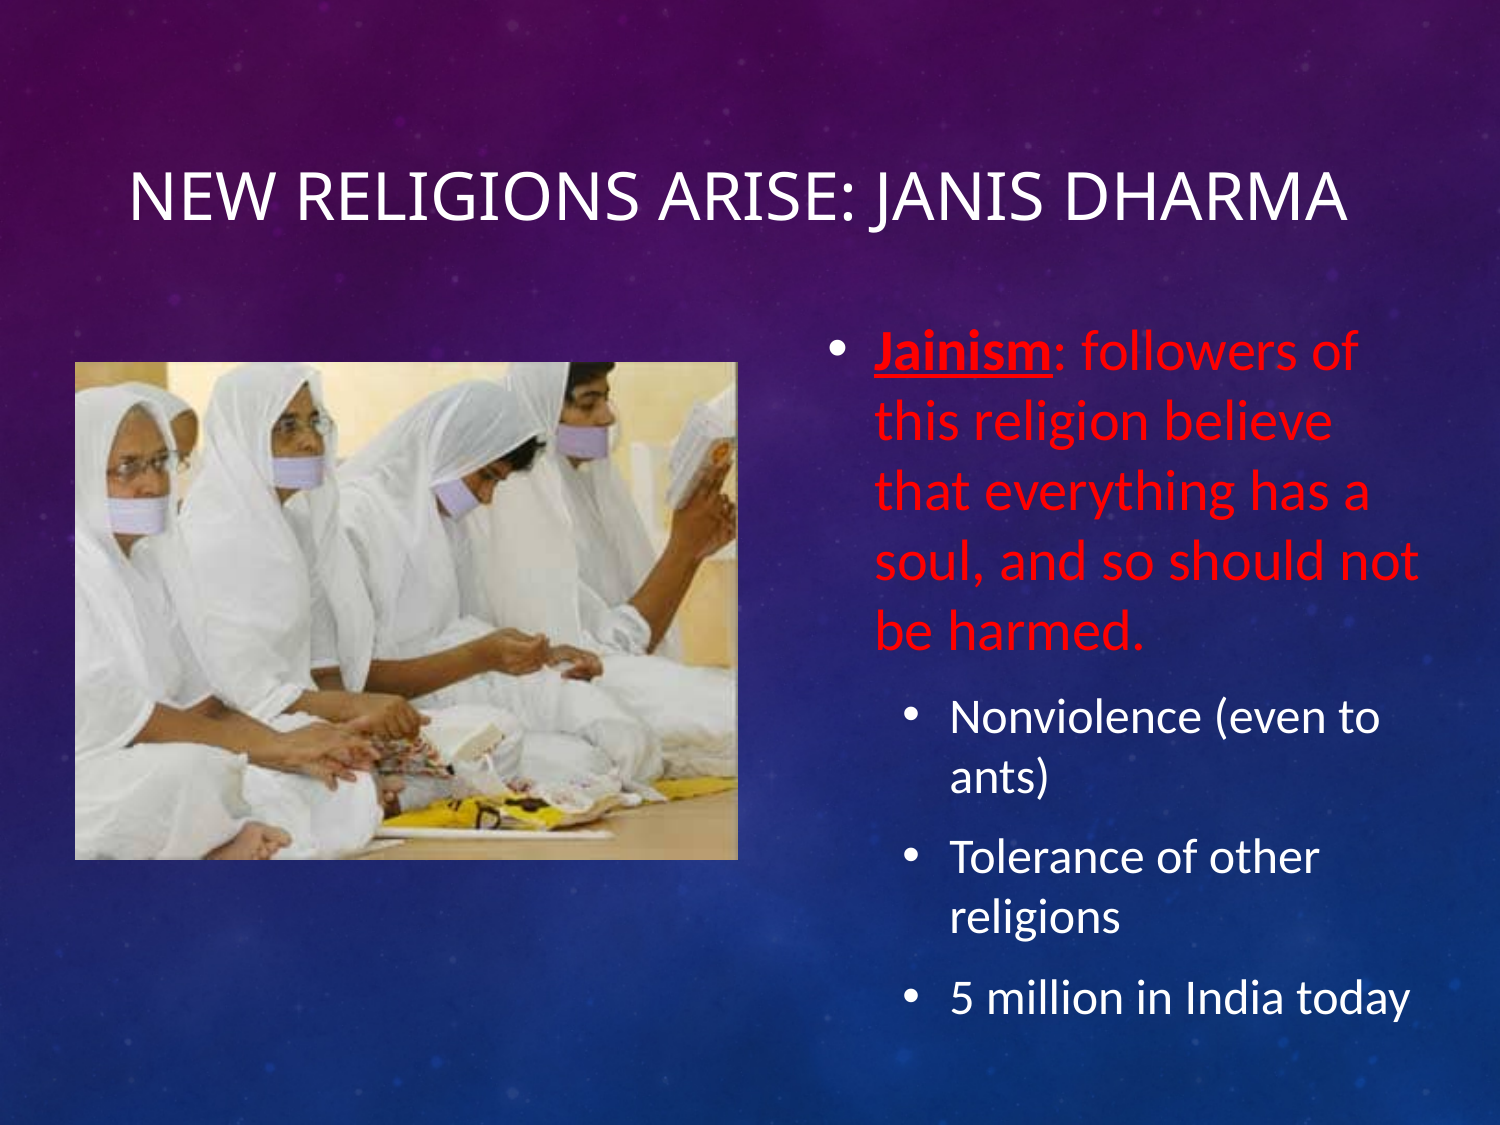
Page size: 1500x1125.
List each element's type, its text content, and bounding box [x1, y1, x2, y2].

list Jainism: followers of this religion believe that everything has a soul, and so should not be harmed. Nonviolence (even to ants) Tolerance of other religions 5 million in India today [812, 249, 1438, 1088]
picture [0, 0, 1500, 1125]
title New Religions Arise: Janis Dharma [112, 99, 1388, 288]
